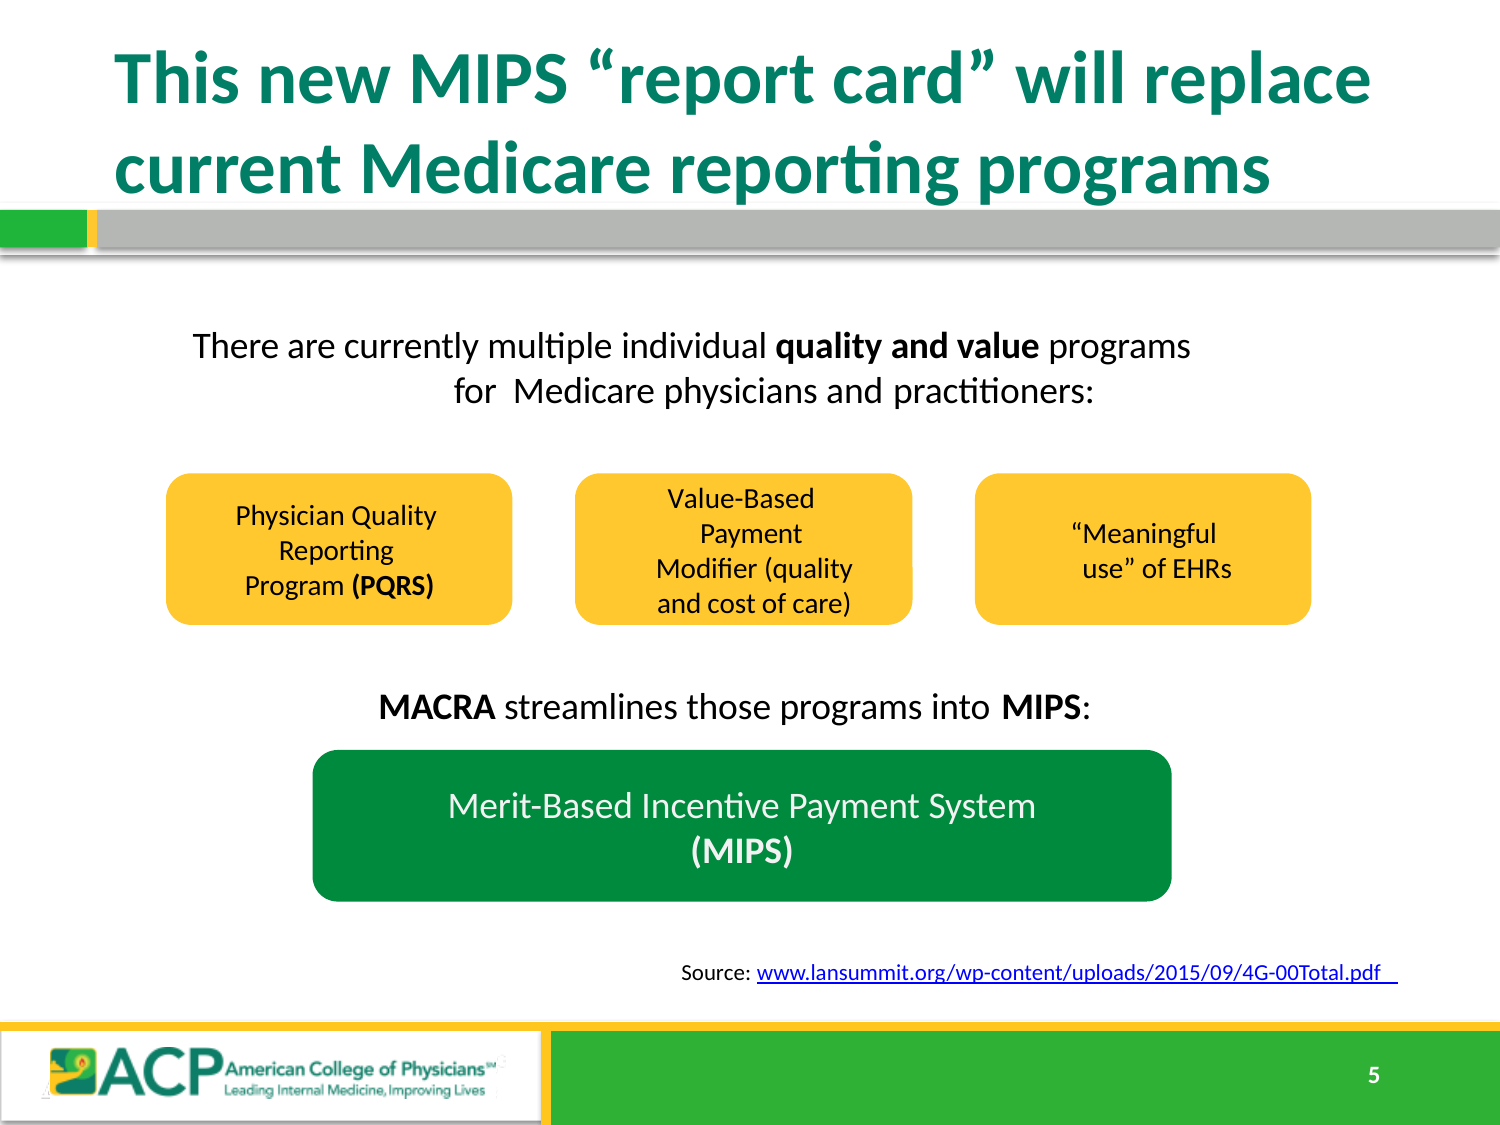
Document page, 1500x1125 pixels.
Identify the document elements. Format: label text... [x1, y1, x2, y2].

text_box Merit-Based Incentive Payment System (MIPS) [310, 748, 1174, 904]
text_box There are currently multiple individual quality and value programs for Medicare physicians and practitioners: [190, 320, 1312, 411]
text_box Value-Based Payment Modifier (quality and cost of care) [573, 471, 915, 627]
text_box “Meaningful use” of EHRs [973, 471, 1314, 627]
text_box MACRA streamlines those programs into MIPS: [376, 681, 1140, 727]
picture [50, 1047, 496, 1099]
title This new MIPS “report card” will replace current Medicare reporting programs [99, 37, 1438, 200]
text_box Source: www.lansummit.org/wp-content/uploads/2015/09/4G-00Total.pdf [112, 950, 1413, 993]
text_box Physician Quality Reporting Program (PQRS) [164, 471, 514, 627]
